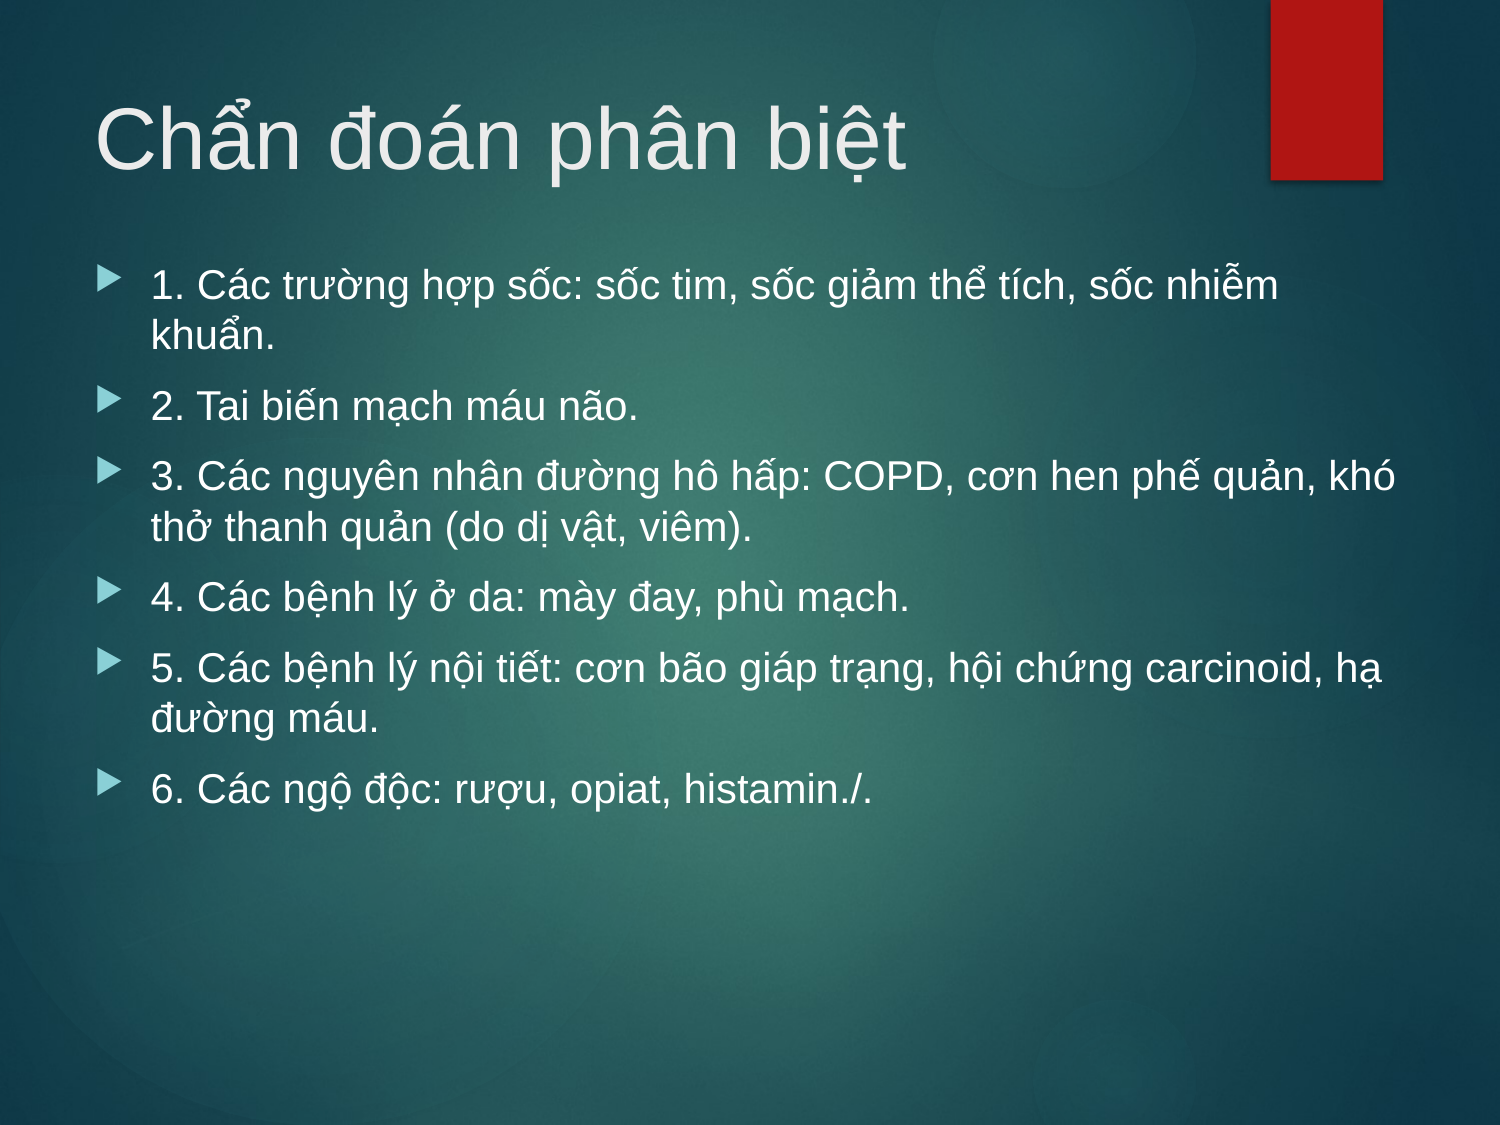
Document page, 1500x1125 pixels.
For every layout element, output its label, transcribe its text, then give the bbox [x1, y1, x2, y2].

list 1. Các trường hợp sốc: sốc tim, sốc giảm thể tích, sốc nhiễm khuẩn. 2. Tai biến mạch máu não. 3. Các nguyên nhân đường hô hấp: COPD, cơn hen phế quản, khó thở thanh quản (do dị vật, viêm). 4. Các bệnh lý ở da: mày đay, phù mạch. 5. Các bệnh lý nội tiết: cơn bão giáp trạng, hội chứng carcinoid, hạ đường máu. 6. Các ngộ độc: rượu, opiat, histamin./. [79, 249, 1413, 1025]
picture [0, 0, 1500, 1125]
title Chẩn đoán phân biệt [79, 74, 1237, 249]
